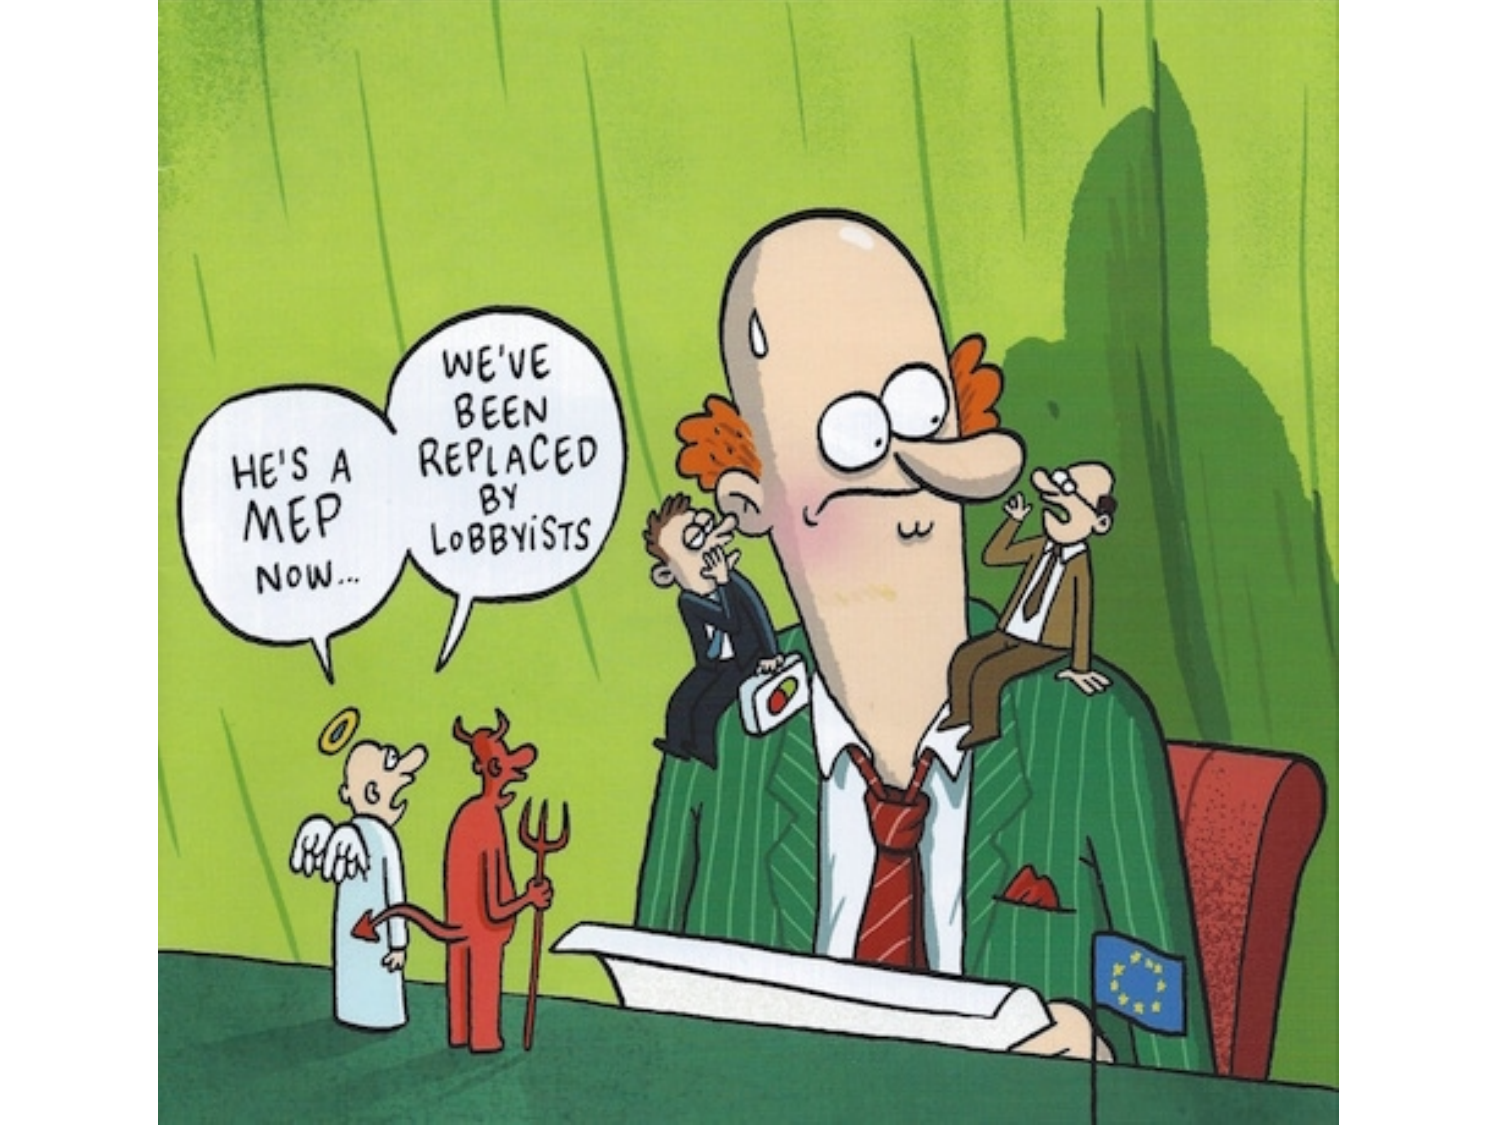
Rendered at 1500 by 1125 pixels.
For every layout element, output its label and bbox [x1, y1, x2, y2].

picture [158, 0, 1339, 1125]
